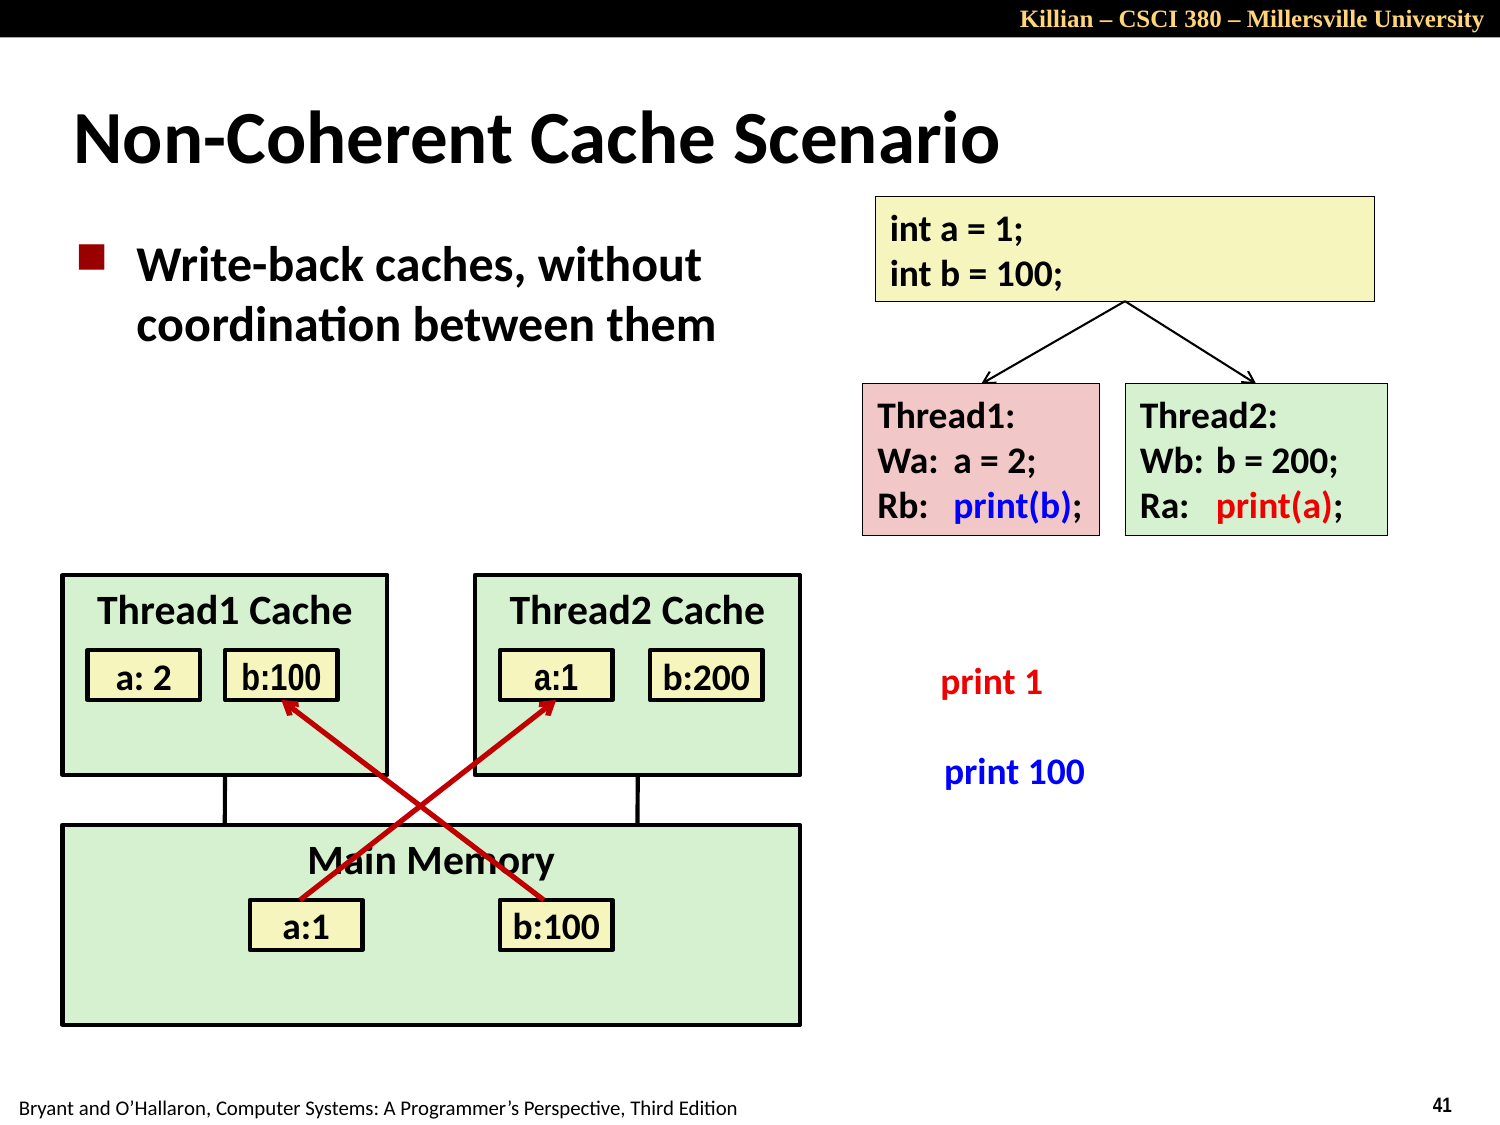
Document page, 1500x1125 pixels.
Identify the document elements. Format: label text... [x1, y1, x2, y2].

text_box Thread2 Cache [474, 575, 800, 647]
text_box Main Memory [62, 825, 800, 1025]
text_box Thread1 Cache [62, 575, 388, 775]
text_box a: 2 [87, 650, 200, 700]
title Non-Coherent Cache Scenario [58, 71, 1305, 197]
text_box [224, 649, 1102, 901]
text_box b:100 [500, 910, 613, 950]
text_box a:1 [249, 909, 363, 950]
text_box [862, 196, 1388, 537]
list Write-back caches, without coordination between them [64, 223, 763, 488]
